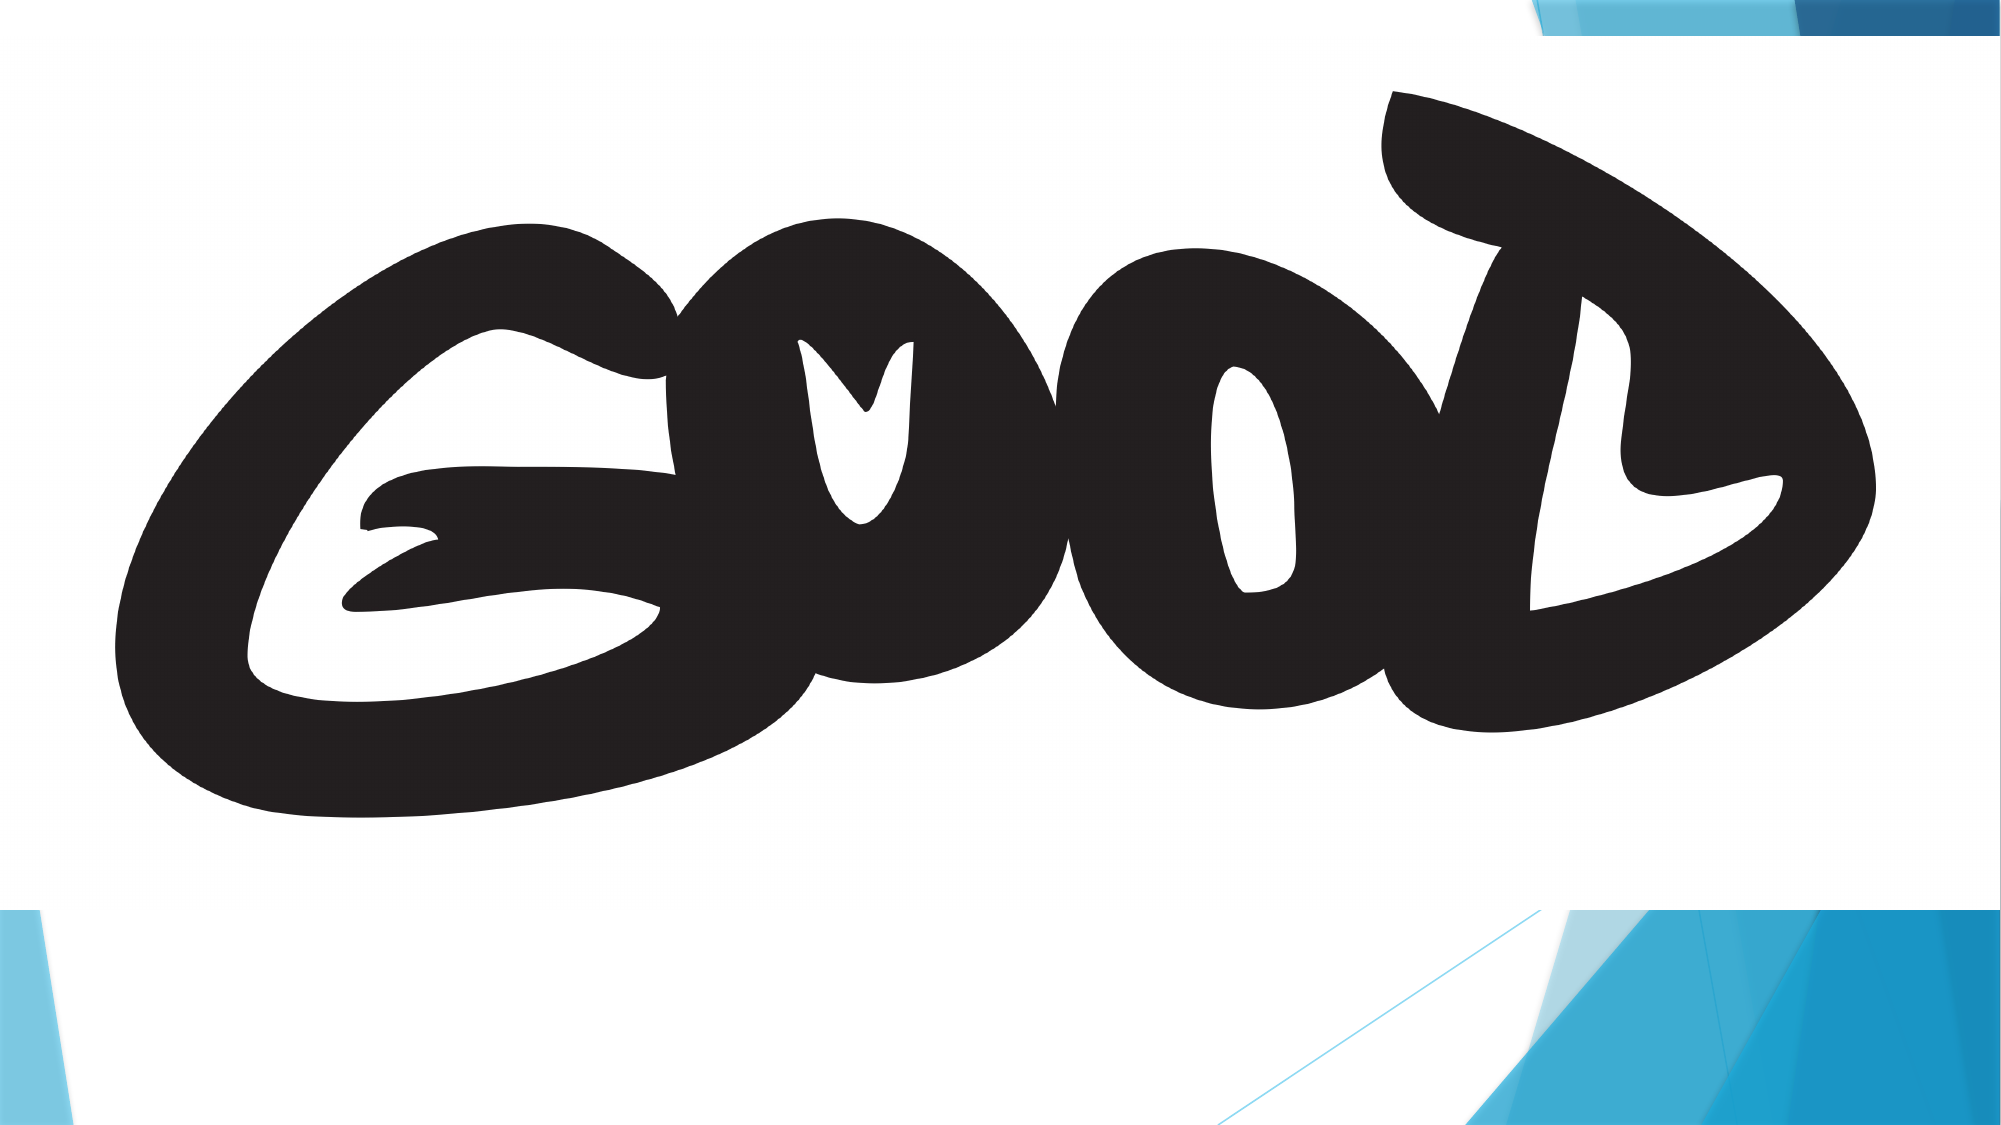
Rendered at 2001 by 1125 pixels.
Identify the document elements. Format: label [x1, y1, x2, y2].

list [0, 36, 2000, 910]
